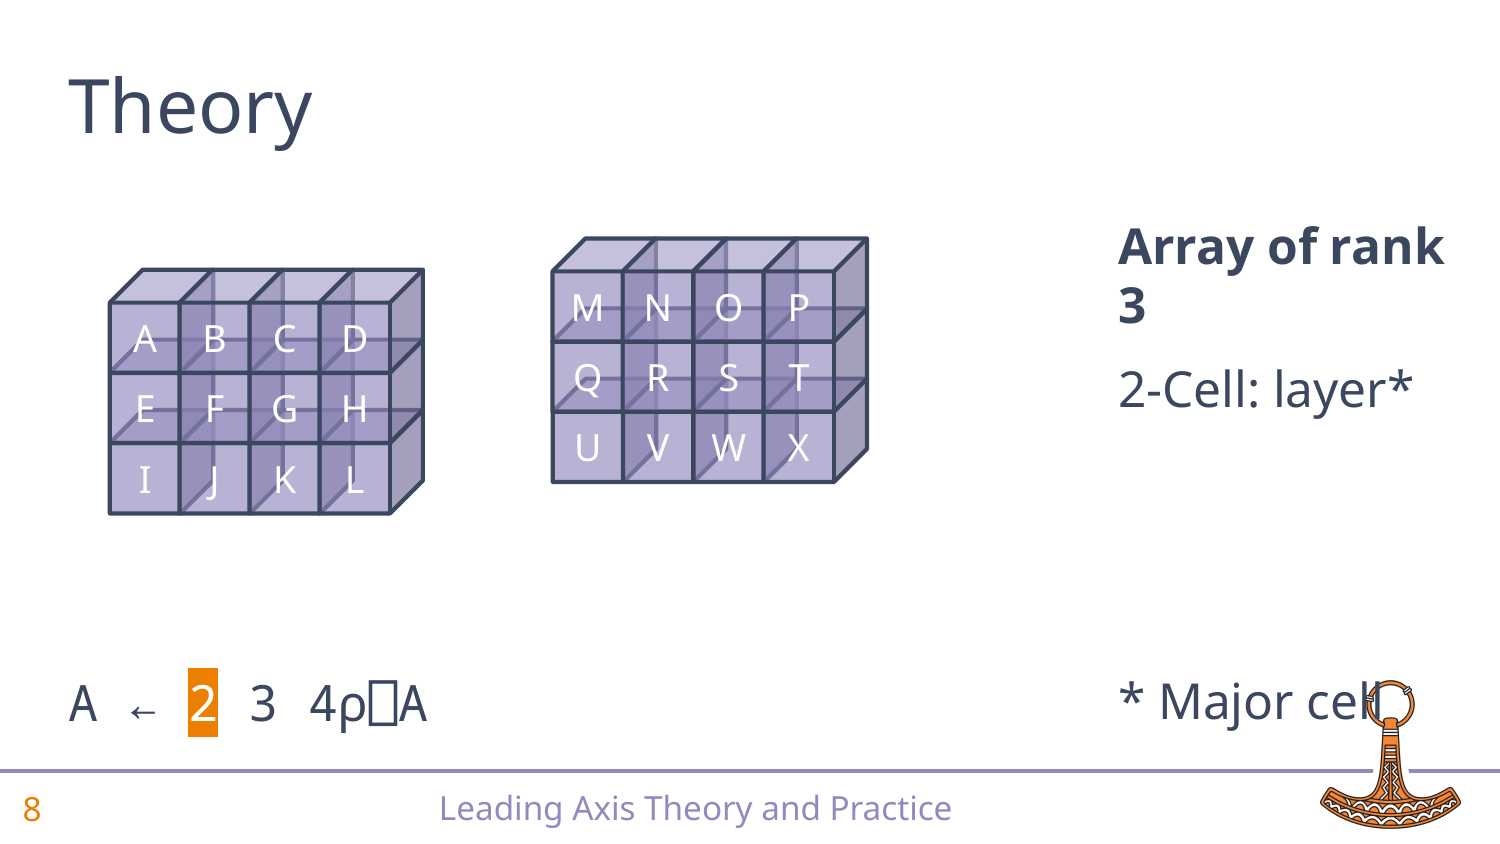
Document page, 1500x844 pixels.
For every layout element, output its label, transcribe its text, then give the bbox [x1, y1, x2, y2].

text_box K [247, 446, 318, 516]
list A ← 2 3 4⍴⎕A [53, 207, 1053, 740]
text_box H [317, 342, 425, 446]
text_box Q [550, 344, 621, 414]
text_box X [761, 379, 870, 485]
text_box B [177, 267, 281, 376]
text_box J [177, 446, 248, 516]
text_box G [247, 376, 319, 446]
text_box T [761, 309, 870, 414]
title Theory [53, 43, 1203, 157]
text_box E [107, 374, 179, 446]
text_box C [247, 267, 351, 376]
text_box P [761, 236, 870, 344]
text_box M [550, 236, 654, 344]
text_box L [317, 412, 425, 516]
text_box U [550, 414, 622, 485]
text_box F [177, 376, 249, 446]
text_box N [620, 236, 724, 344]
text_box W [691, 414, 763, 485]
text_box S [691, 344, 762, 414]
picture [1320, 740, 1461, 829]
text_box D [317, 267, 425, 376]
text_box R [620, 344, 691, 414]
text_box A [107, 267, 211, 376]
text_box V [620, 414, 693, 485]
text_box I [107, 444, 178, 516]
list Array of rank 3 2-Cell: layer* * Major cell [1103, 207, 1478, 740]
text_box O [691, 236, 794, 344]
